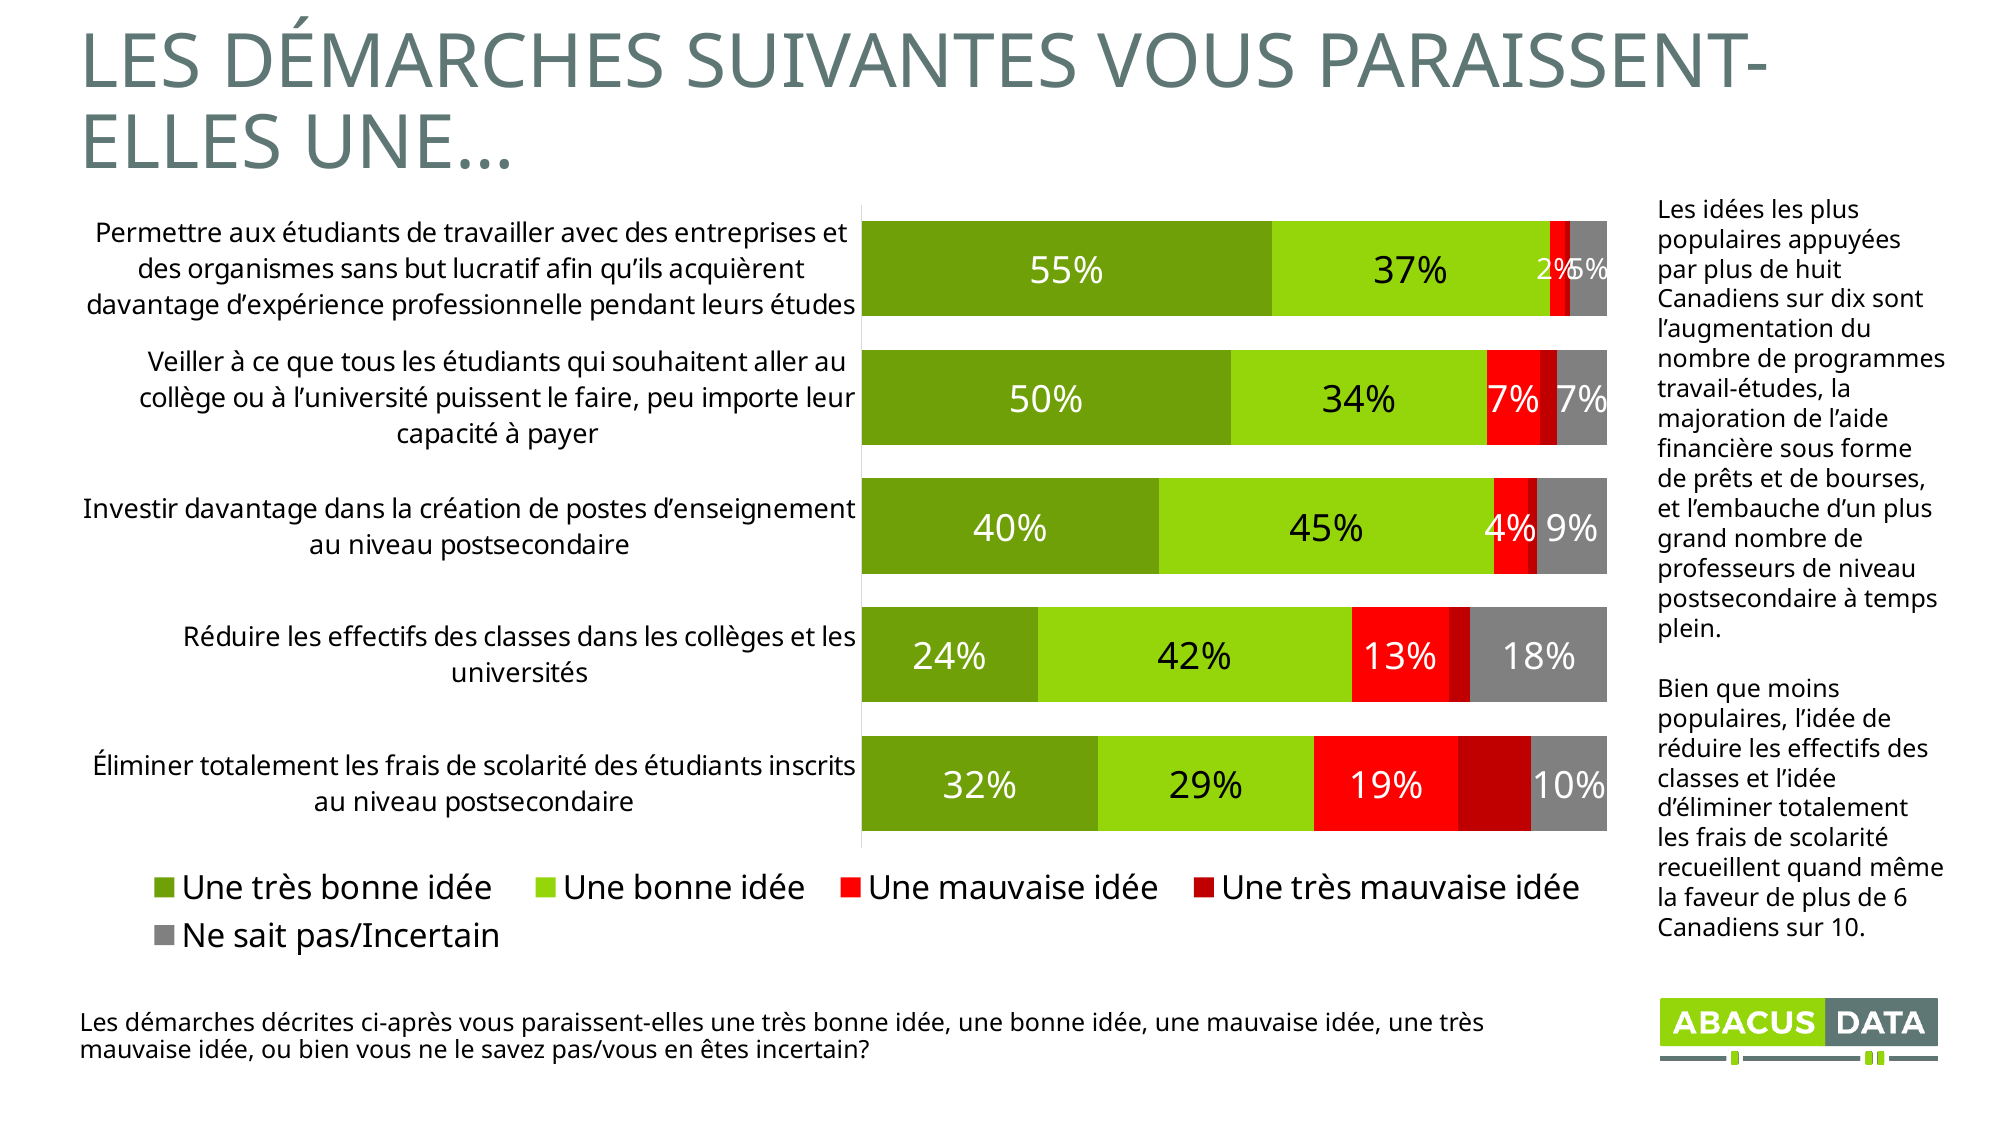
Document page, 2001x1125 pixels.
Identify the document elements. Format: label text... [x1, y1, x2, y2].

title LES DÉMARCHES SUIVANTES VOUS PARAISSENT-ELLES UNE… [64, 27, 1974, 181]
list Les démarches décrites ci-après vous paraissent-elles une très bonne idée, une bonne idée, une mauvaise idée, une très mauvaise idée, ou bien vous ne le savez pas/vous en êtes incertain? [64, 960, 1561, 1114]
picture [1660, 998, 1938, 1065]
text_box Les idées les plus populaires appuyées par plus de huit Canadiens sur dix sont l’augmentation du nombre de programmes travail-études, la majoration de l’aide financière sous forme de prêts et de bourses, et l’embauche d’un plus grand nombre de professeurs de niveau postsecondaire à temps plein. Bien que moins populaires, l’idée de réduire les effectifs des classes et l’idée d’éliminer totalement les frais de scolarité recueillent quand même la faveur de plus de 6 Canadiens sur 10. [1642, 185, 1963, 950]
chart [83, 179, 1632, 961]
